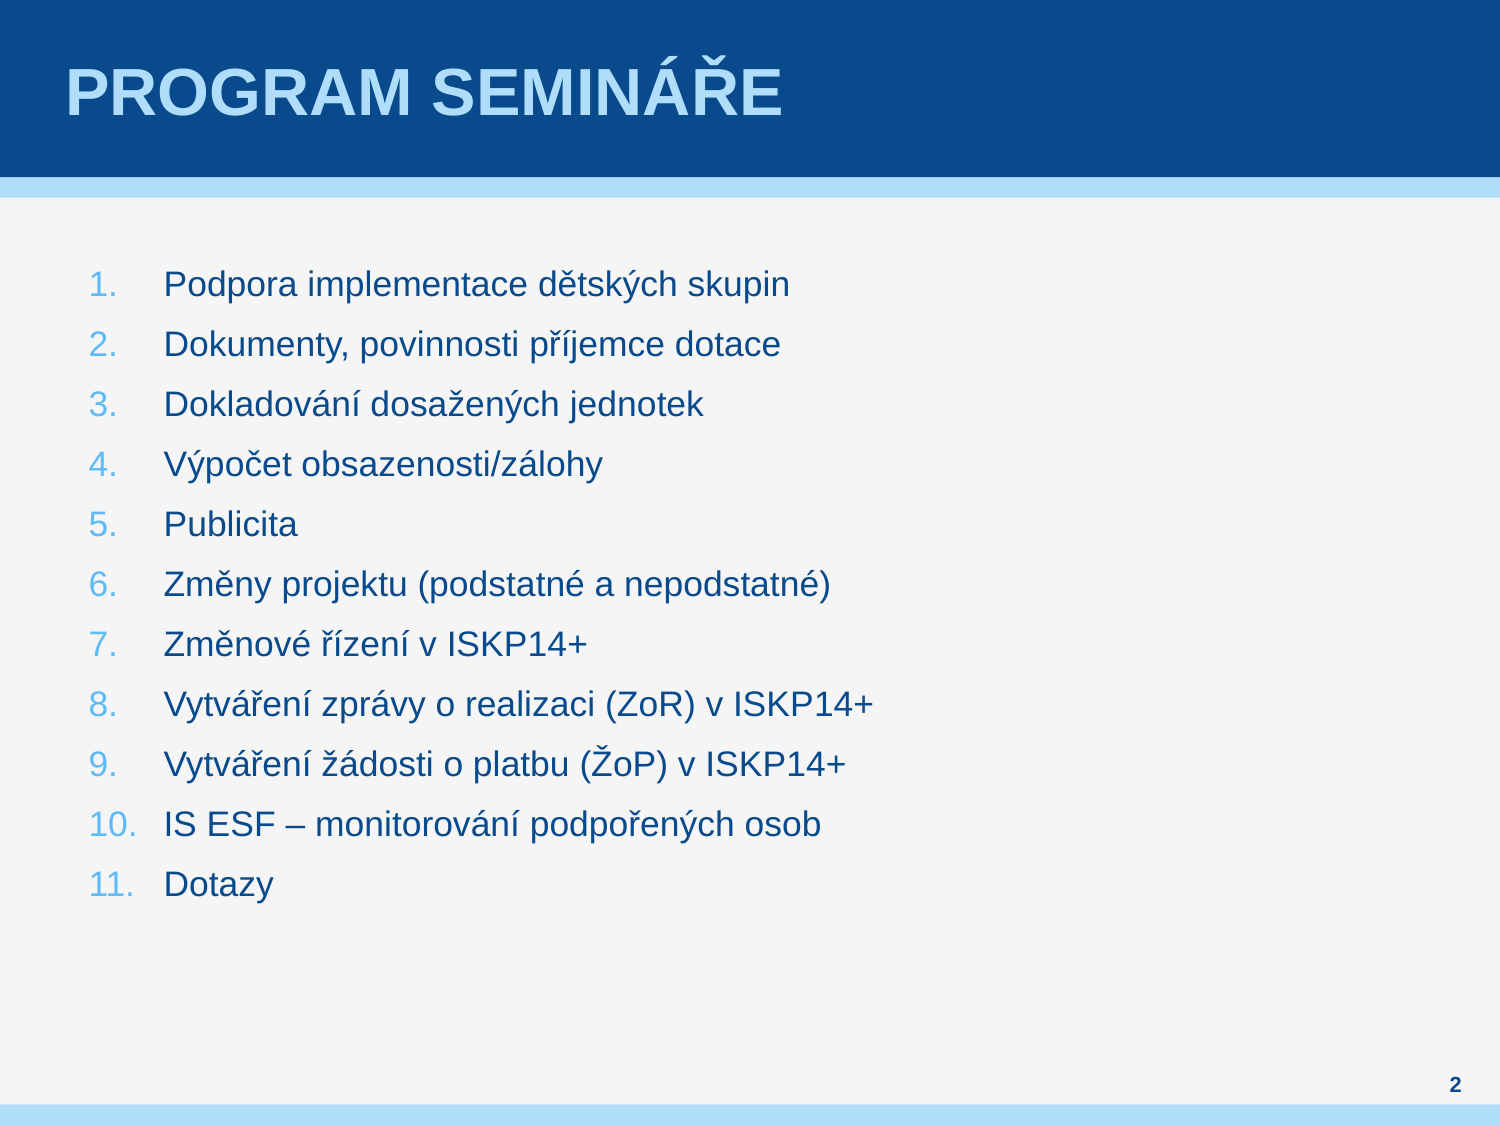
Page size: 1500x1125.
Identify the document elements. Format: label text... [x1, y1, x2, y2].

slide_number 2 [1417, 1068, 1495, 1099]
title Program semináře [59, 0, 1441, 178]
list Podpora implementace dětských skupin Dokumenty, povinnosti příjemce dotace Dokladování dosažených jednotek Výpočet obsazenosti/zálohy Publicita Změny projektu (podstatné a nepodstatné) Změnové řízení v ISKP14+ Vytváření zprávy o realizaci (ZoR) v ISKP14+ Vytváření žádosti o platbu (ŽoP) v ISKP14+ IS ESF – monitorování podpořených osob Dotazy [88, 243, 1459, 1059]
